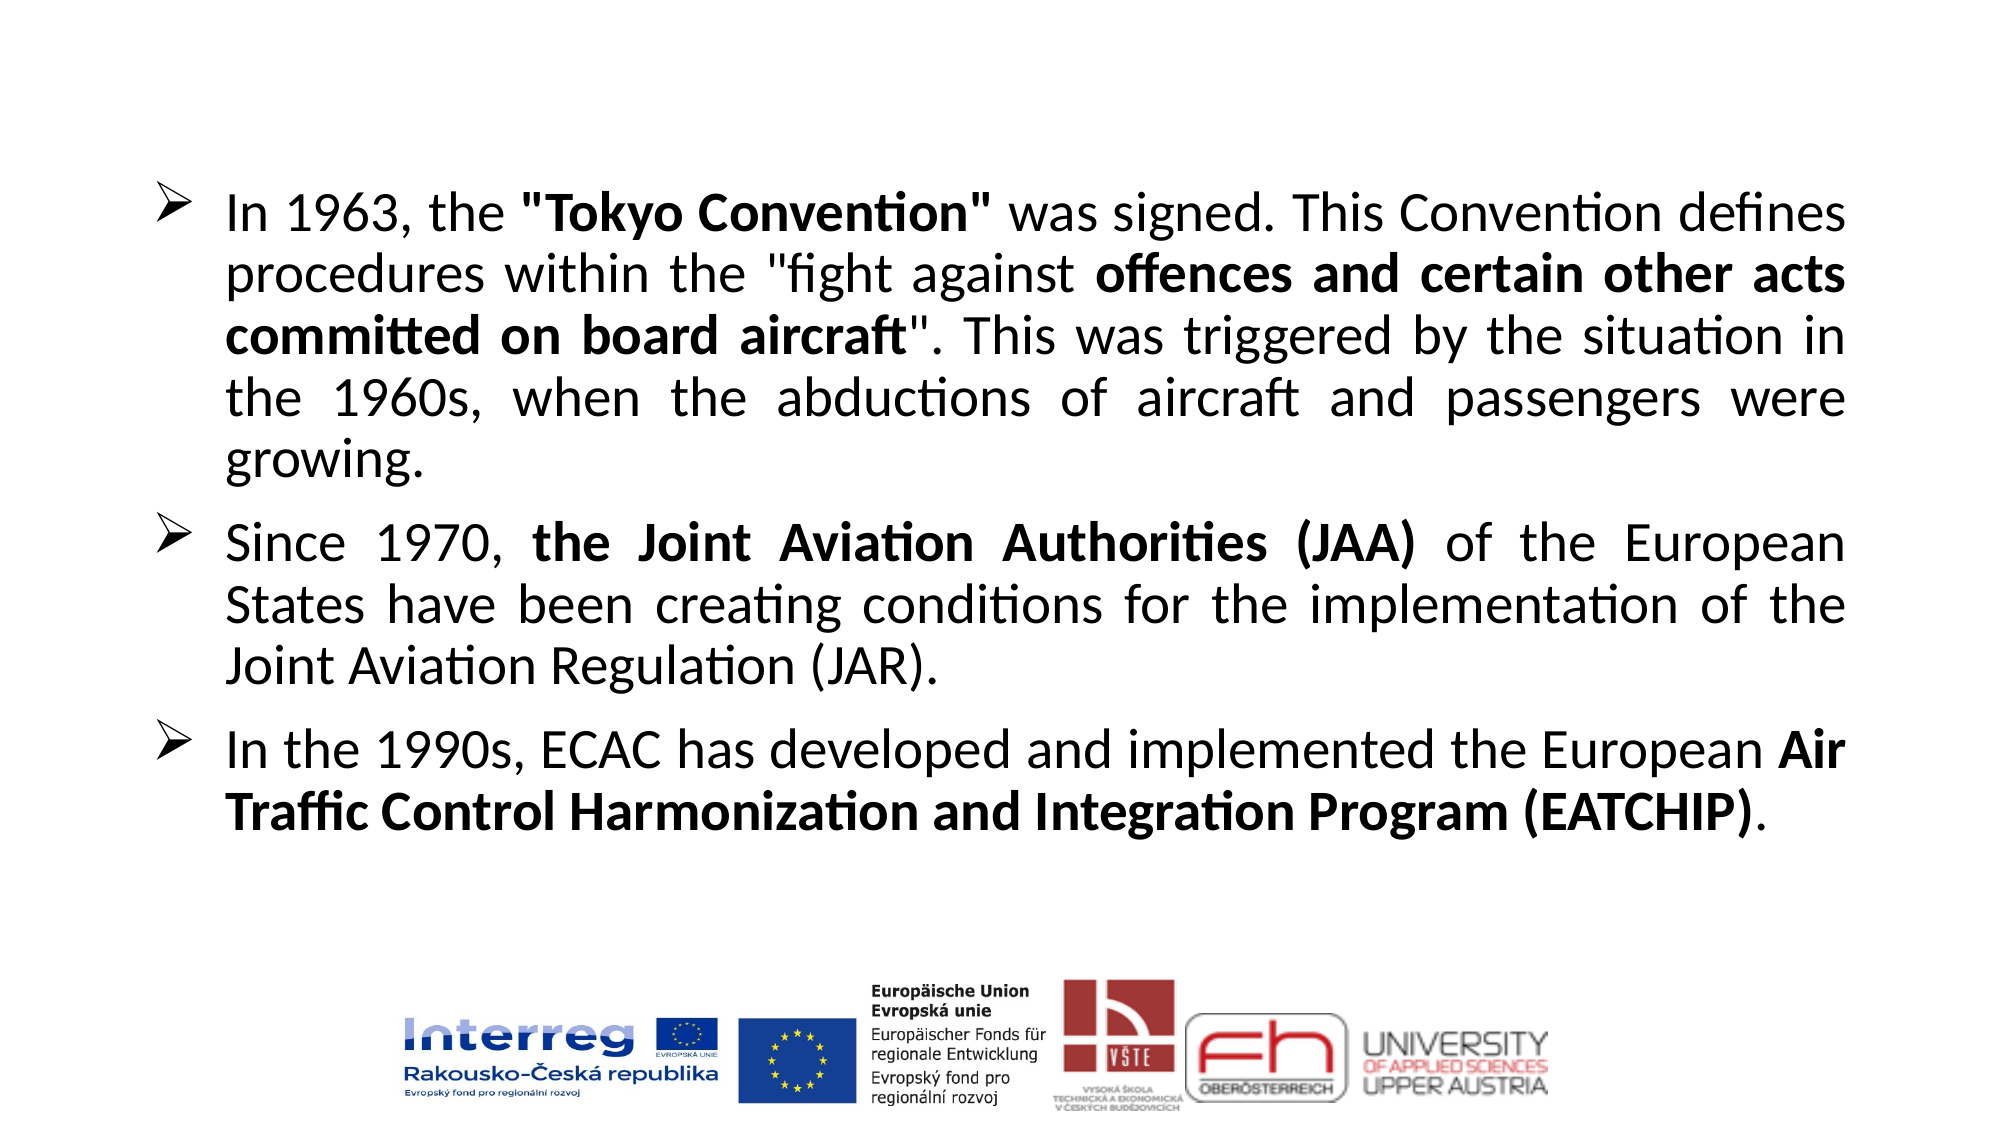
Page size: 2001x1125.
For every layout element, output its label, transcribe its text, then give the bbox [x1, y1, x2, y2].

text_box [216, 198, 1566, 941]
picture [1185, 1013, 1548, 1103]
list In 1963, the "Tokyo Convention" was signed. This Convention defines procedures within the "fight against offences and certain other acts committed on board aircraft". This was triggered by the situation in the 1960s, when the abductions of aircraft and passengers were growing. Since 1970, the Joint Aviation Authorities (JAA) of the European States have been creating conditions for the implementation of the Joint Aviation Regulation (JAR). In the 1990s, ECAC has developed and implemented the European Air Traffic Control Harmonization and Integration Program (EATCHIP). [136, 174, 1862, 911]
picture [374, 984, 1046, 1125]
picture [1053, 979, 1184, 1111]
